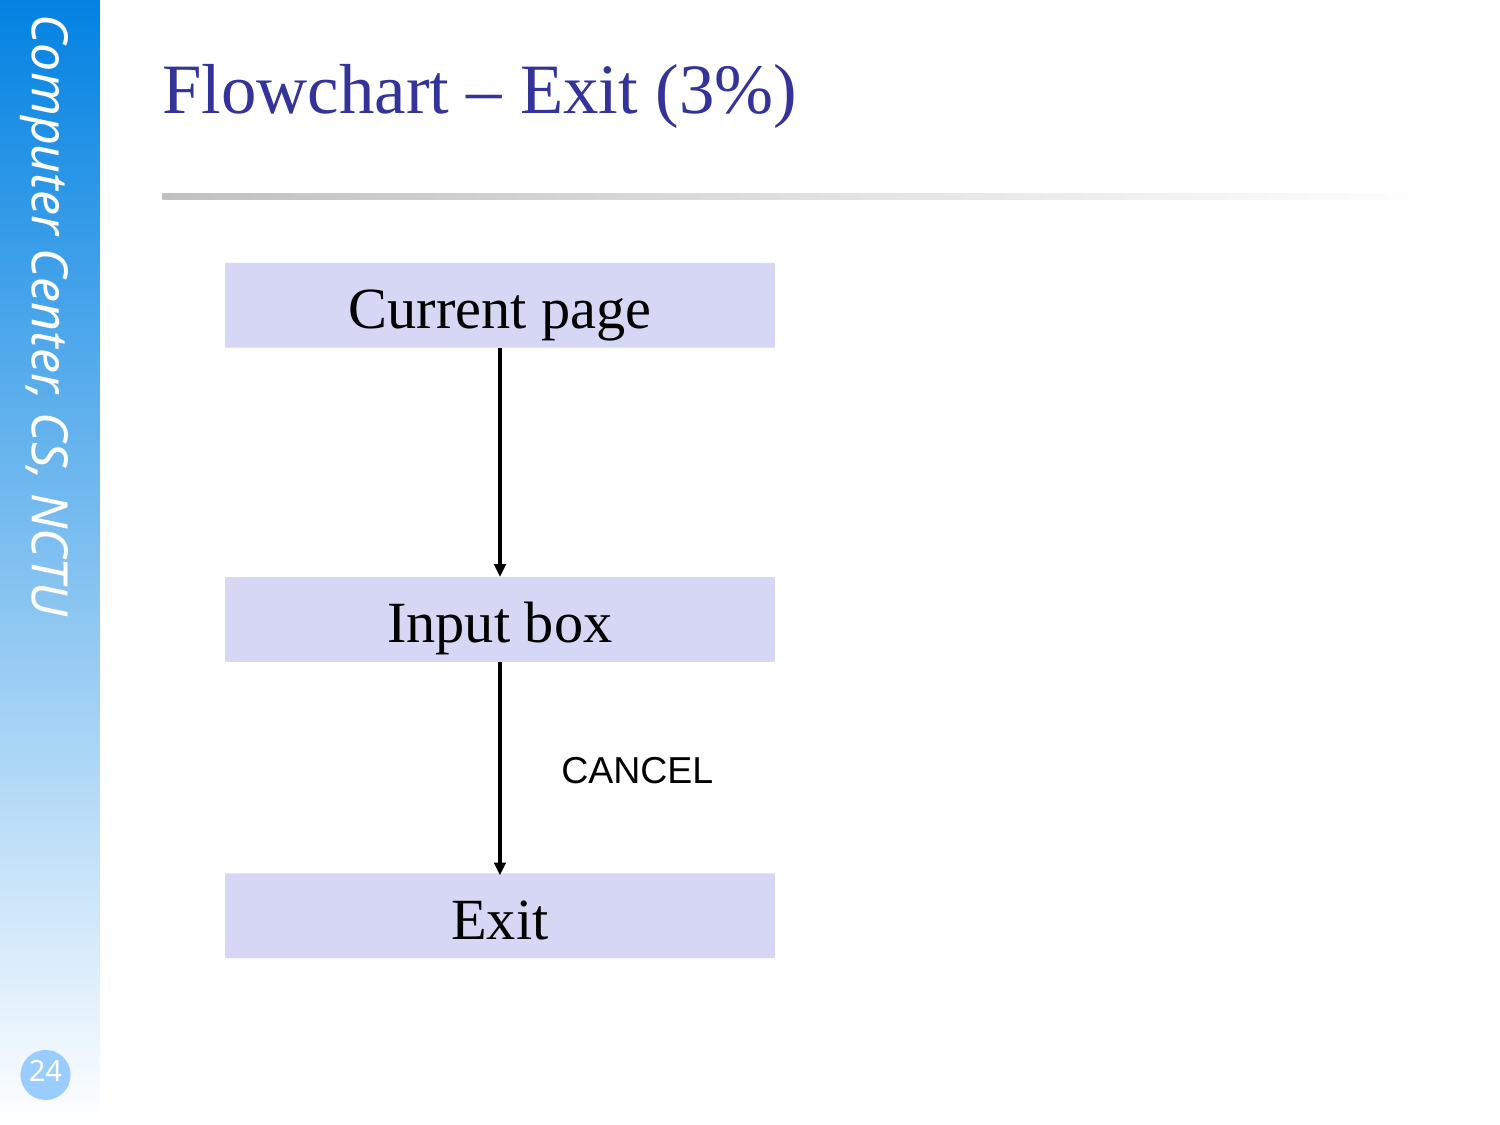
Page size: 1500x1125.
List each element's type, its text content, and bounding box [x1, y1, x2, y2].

text_box CANCEL [546, 738, 729, 799]
text_box Input box [225, 577, 775, 662]
text_box Current page [225, 262, 775, 348]
title Flowchart – Exit (3%) [162, 42, 1438, 231]
text_box Exit [225, 873, 775, 959]
